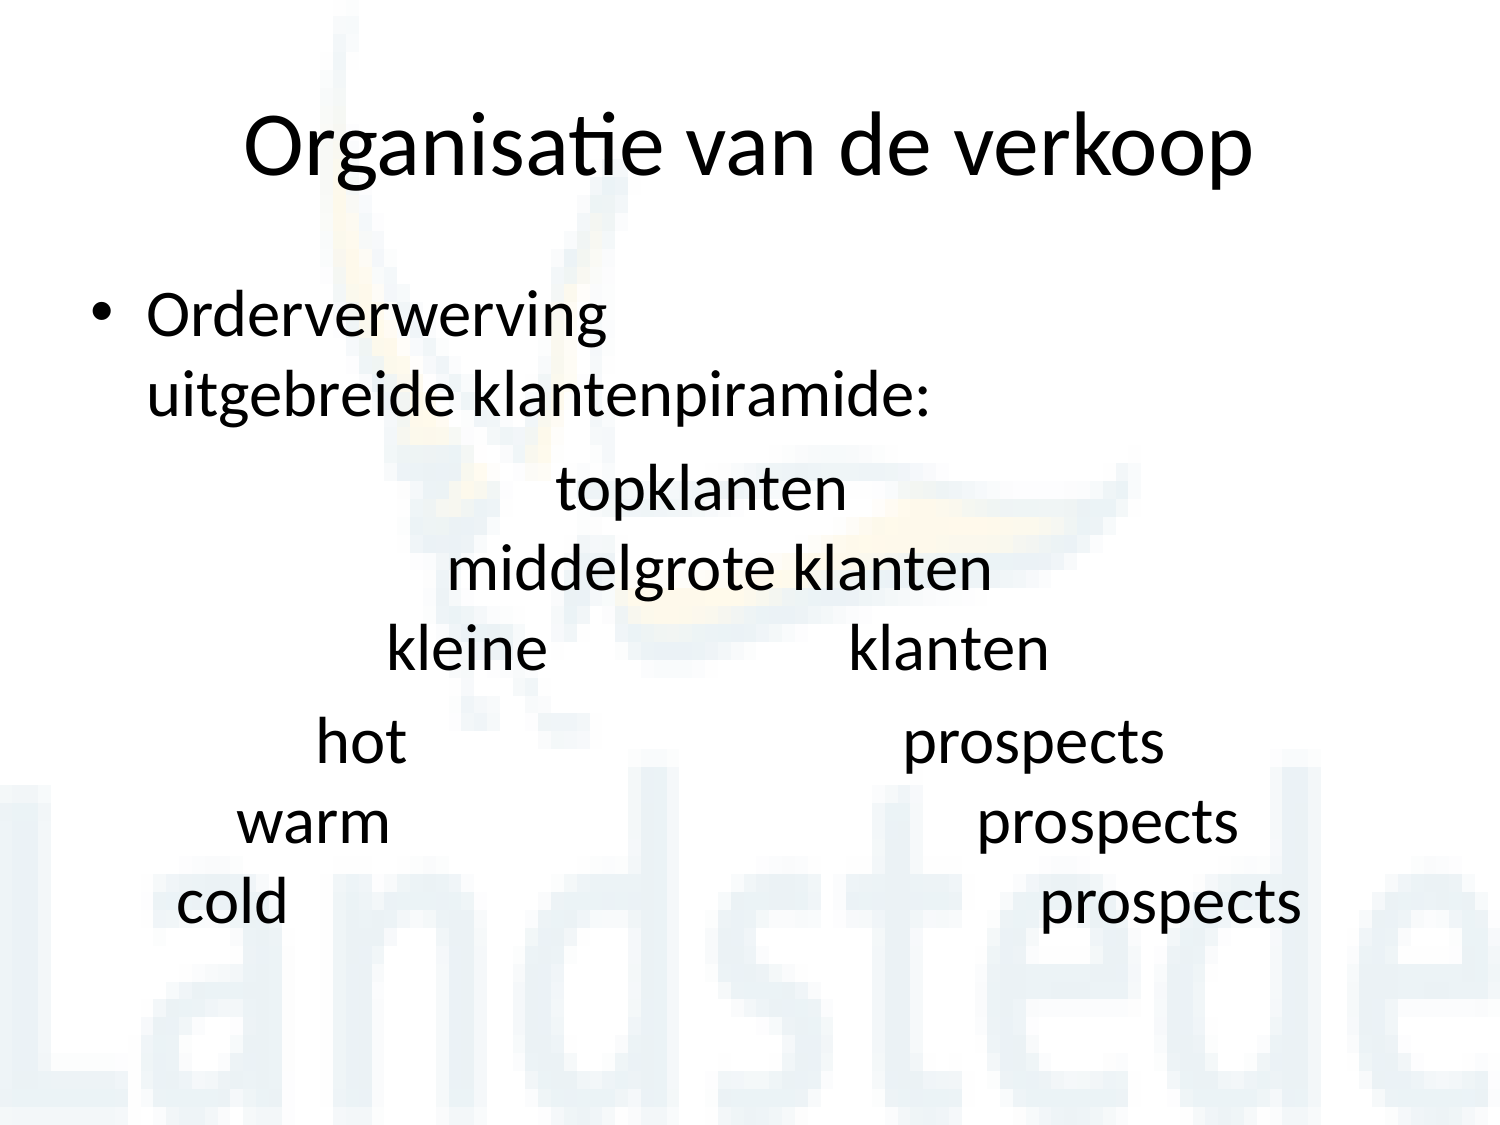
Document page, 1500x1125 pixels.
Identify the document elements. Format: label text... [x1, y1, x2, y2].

list Orderverwerving uitgebreide klantenpiramide: topklanten middelgrote klanten kleine klanten hot prospects warm prospects cold prospects [75, 262, 1425, 1005]
title Organisatie van de verkoop [75, 45, 1425, 233]
